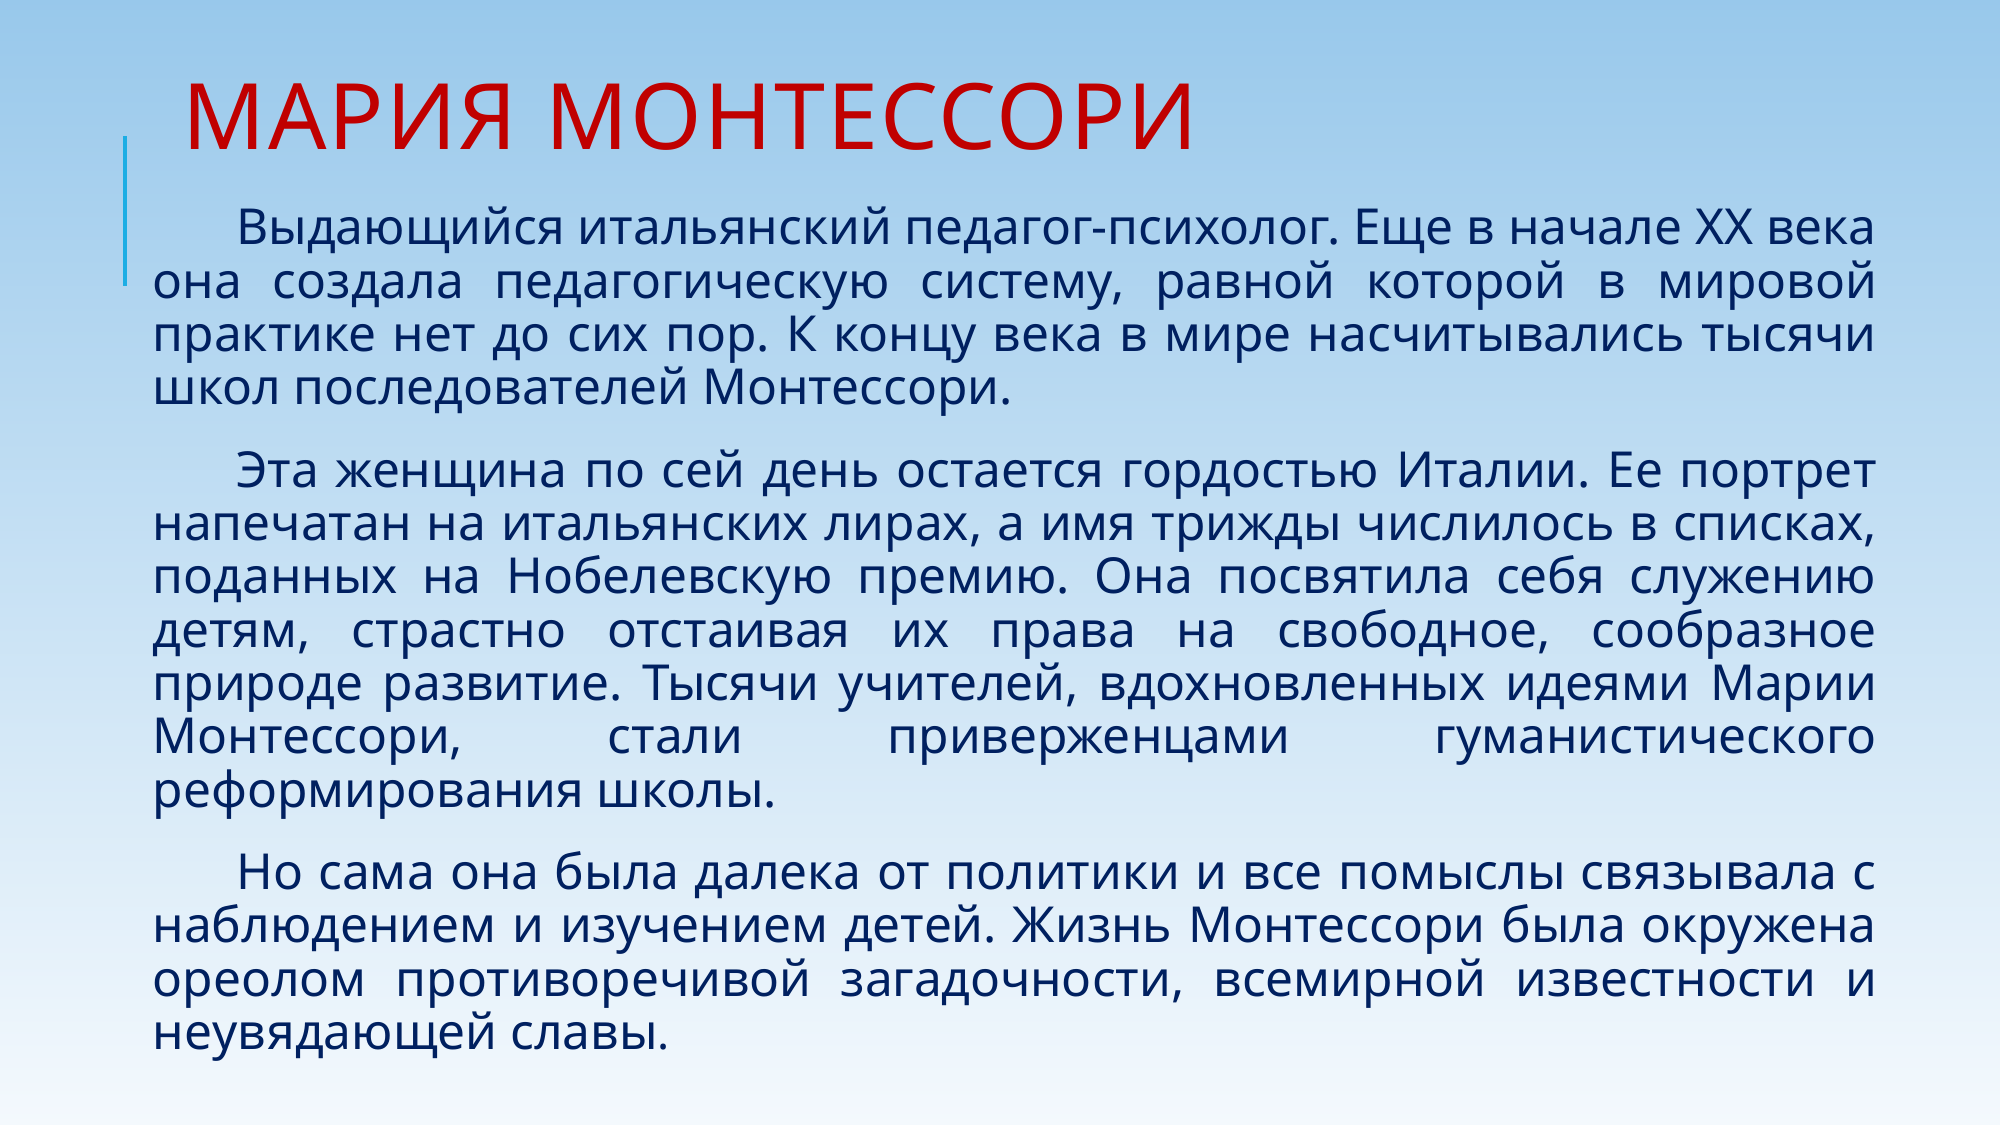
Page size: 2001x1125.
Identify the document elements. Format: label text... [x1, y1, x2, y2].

list Выдающийся итальянский педагог-психолог. Еще в начале XX века она создала педагогическую систему, равной которой в мировой практике нет до сих пор. К концу века в мире насчитывались тысячи школ последователей Монтессори. Эта женщина по сей день остается гордостью Италии. Ее портрет напечатан на итальянских лирах, а имя трижды числилось в списках, поданных на Нобелевскую премию. Она посвятила себя служению детям, страстно отстаивая их права на свободное, сообразное природе развитие. Тысячи учителей, вдохновленных идеями Марии Монтессори, стали приверженцами гуманистического реформирования школы. Но сама она была далека от политики и все помыслы связывала с наблюдением и изучением детей. Жизнь Монтессори была окружена ореолом противоречивой загадочности, всемирной известности и неувядающей славы. [144, 194, 1885, 1076]
title Мария Монтессори [168, 51, 1763, 194]
